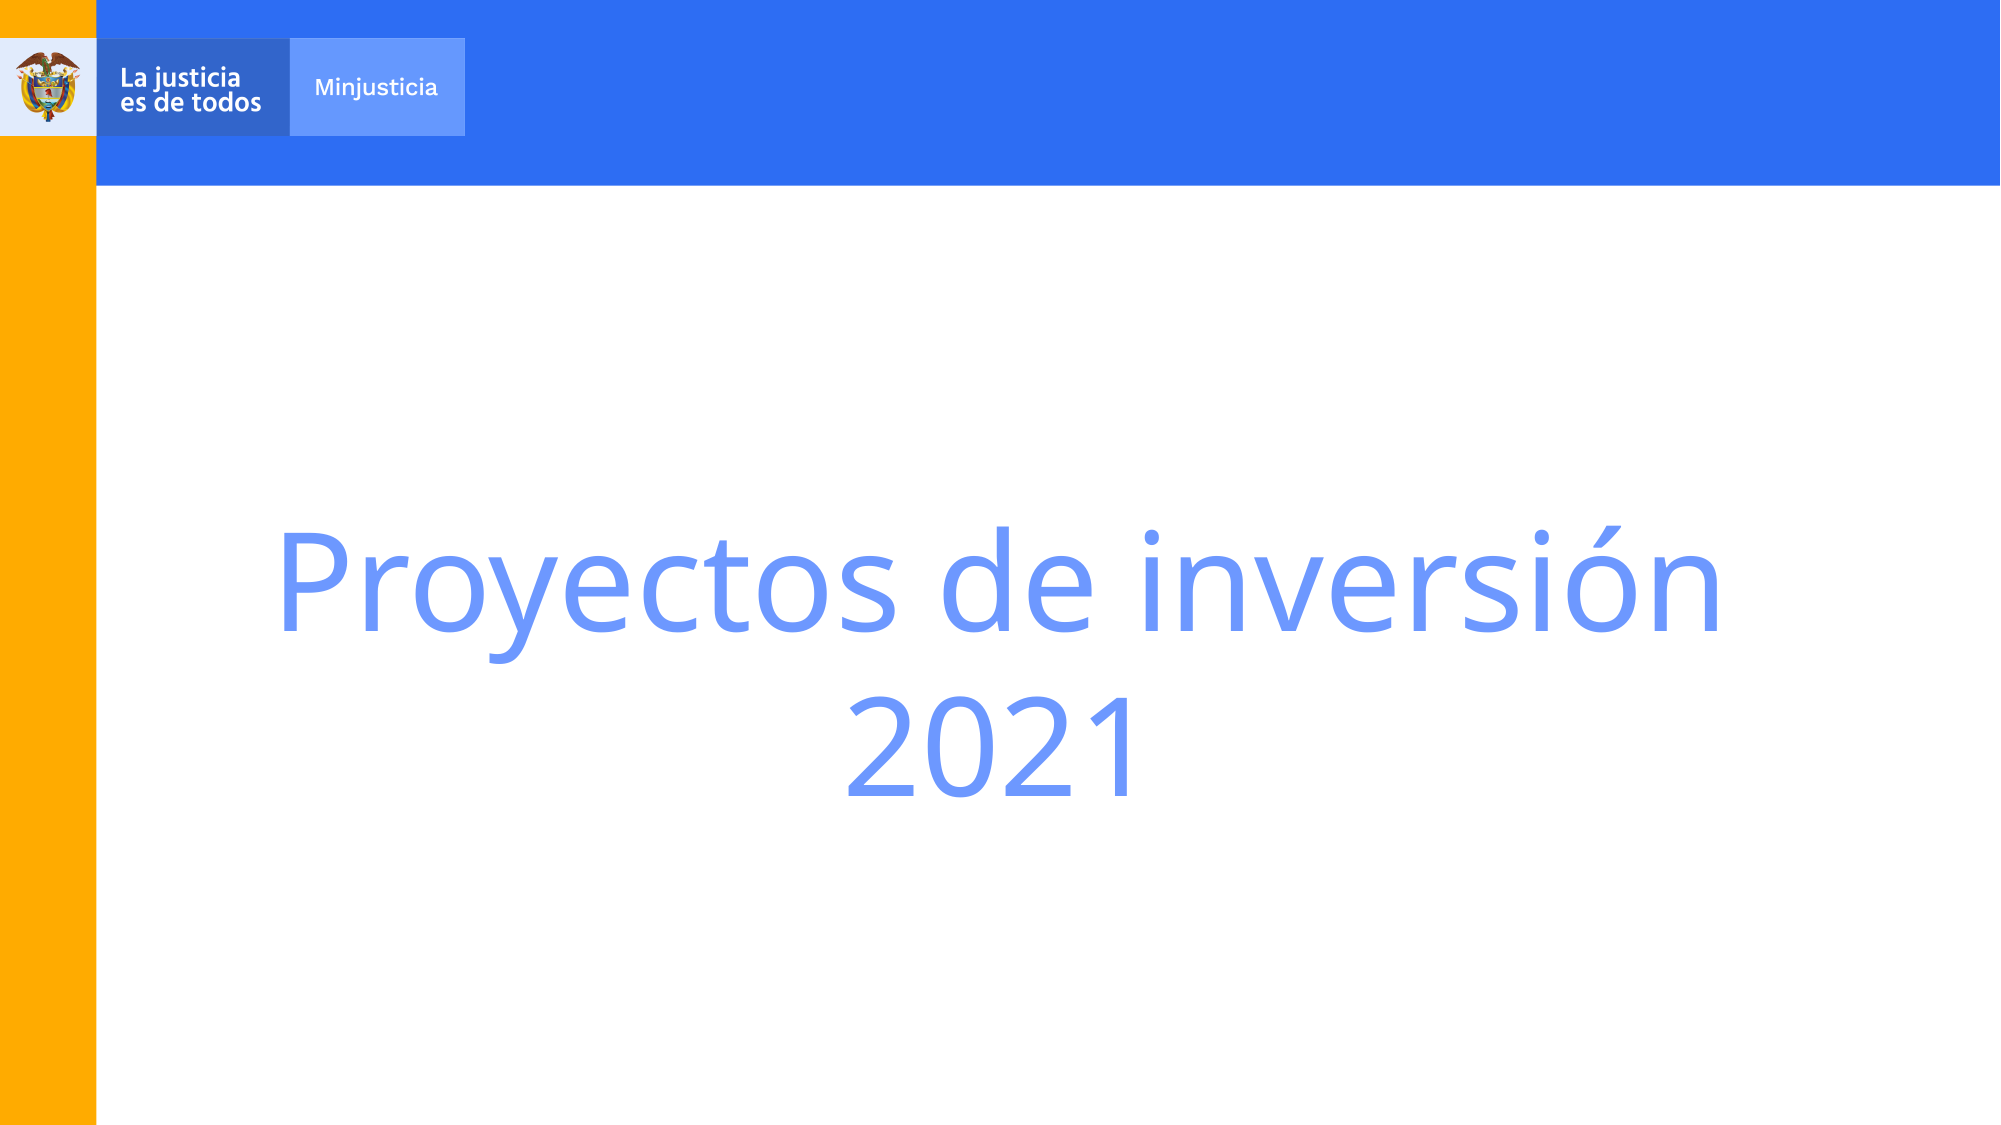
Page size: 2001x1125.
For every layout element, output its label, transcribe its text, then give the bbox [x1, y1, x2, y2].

text_box Proyectos de inversión 2021 [256, 486, 1744, 832]
picture [0, 38, 465, 136]
